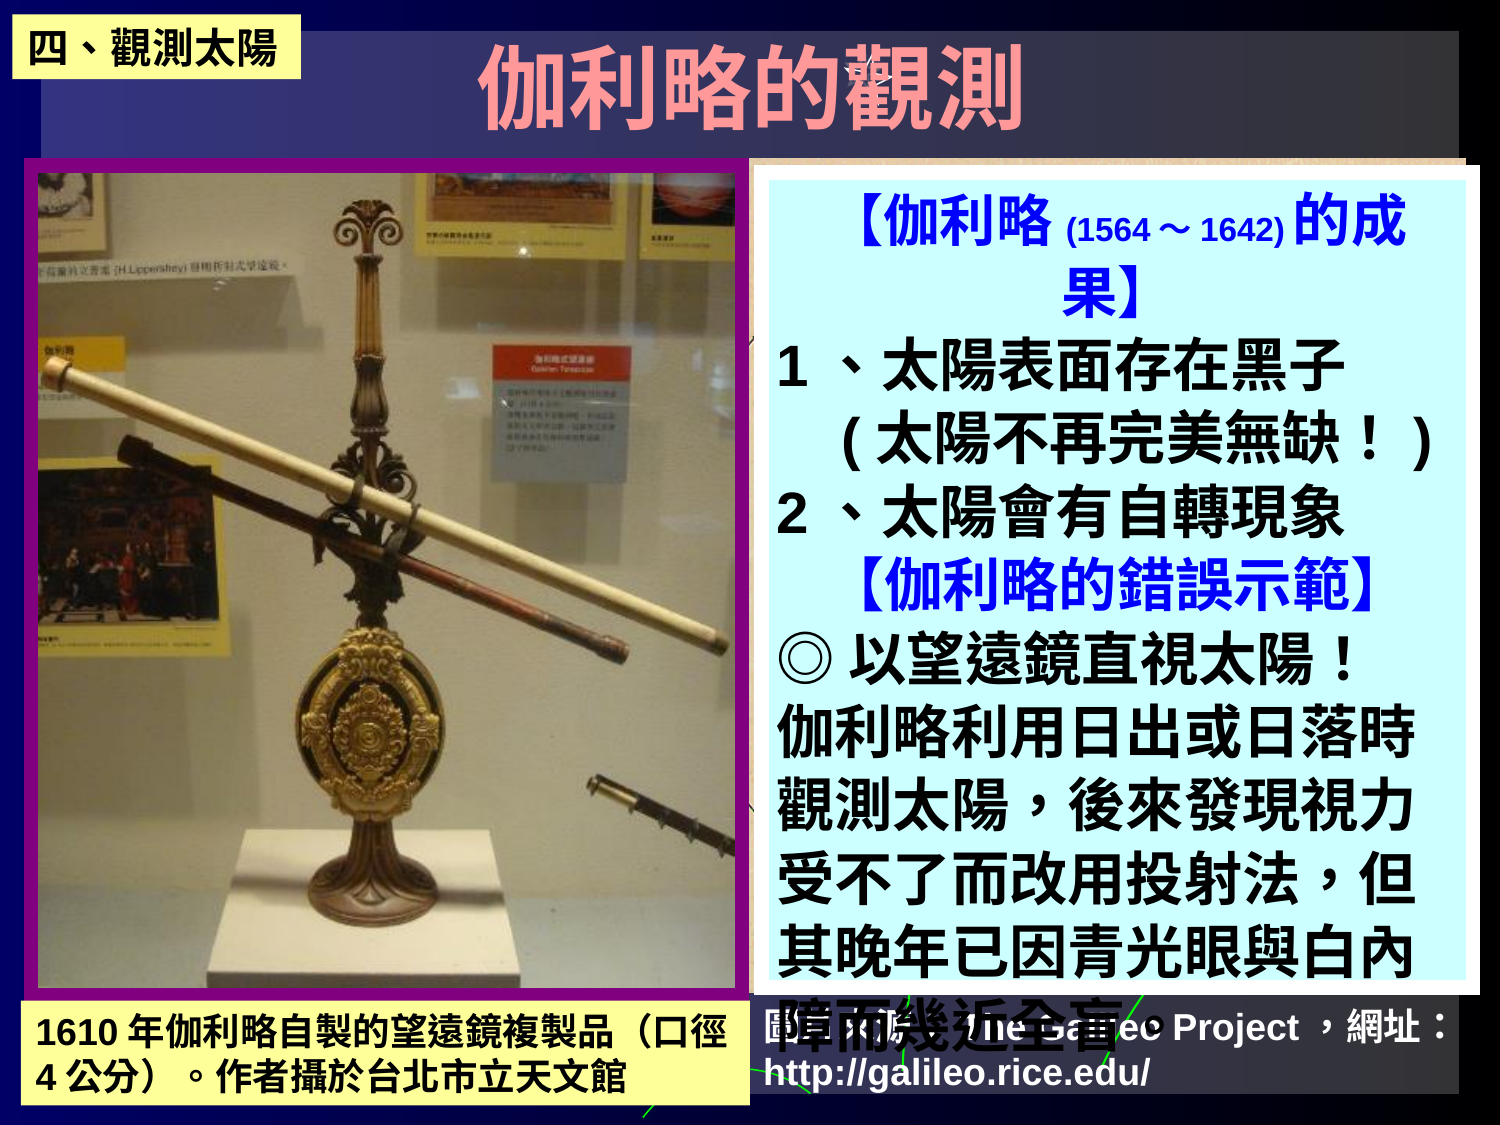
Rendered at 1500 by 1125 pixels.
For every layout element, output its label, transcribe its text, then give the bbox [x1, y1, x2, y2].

title 伽利略的觀測 [76, 0, 1427, 158]
text_box 1610年伽利略自製的望遠鏡複製品（口徑4公分）。作者攝於台北市立天文館 [20, 1000, 750, 1106]
picture [25, 158, 1466, 1104]
text_box 圖片來源：The Galileo Project，網址：http://galileo.rice.edu/ [749, 995, 1481, 1100]
text_box 【伽利略(1564～1642)的成果】 1、太陽表面存在黑子 (太陽不再完美無缺！) 2、太陽會有自轉現象 【伽利略的錯誤示範】 ◎以望遠鏡直視太陽！ 伽利略利用日出或日落時觀測太陽，後來發現視力受不了而改用投射法，但其晚年已因青光眼與白內障而幾近全盲。 [1466, 172, 1473, 988]
text_box 四、觀測太陽 [12, 14, 301, 80]
